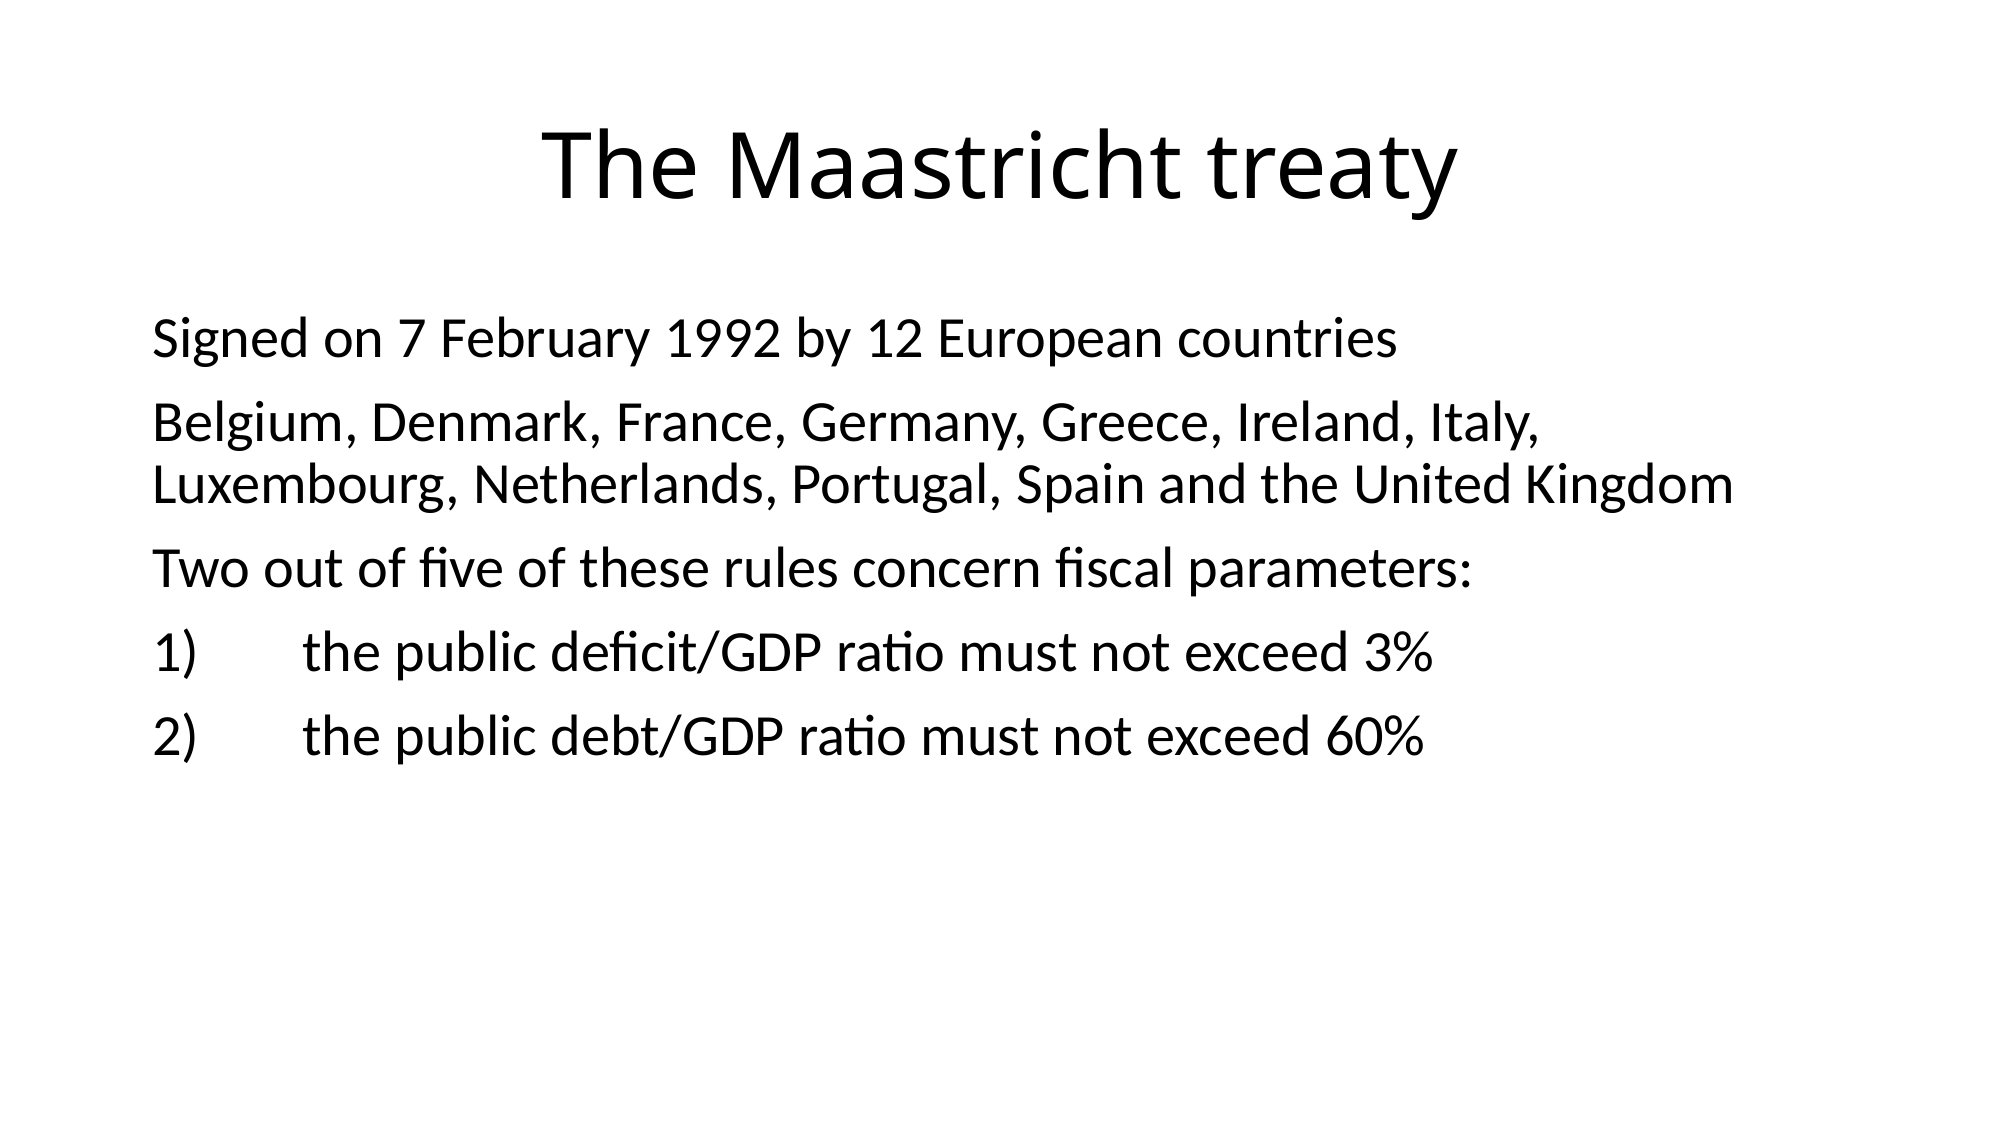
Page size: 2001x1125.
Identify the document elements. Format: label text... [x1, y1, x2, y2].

list Signed on 7 February 1992 by 12 European countries Belgium, Denmark, France, Germany, Greece, Ireland, Italy, Luxembourg, Netherlands, Portugal, Spain and the United Kingdom Two out of five of these rules concern fiscal parameters: 1) the public deficit/GDP ratio must not exceed 3% 2) the public debt/GDP ratio must not exceed 60% [137, 299, 1863, 1014]
title The Maastricht treaty [137, 59, 1863, 278]
